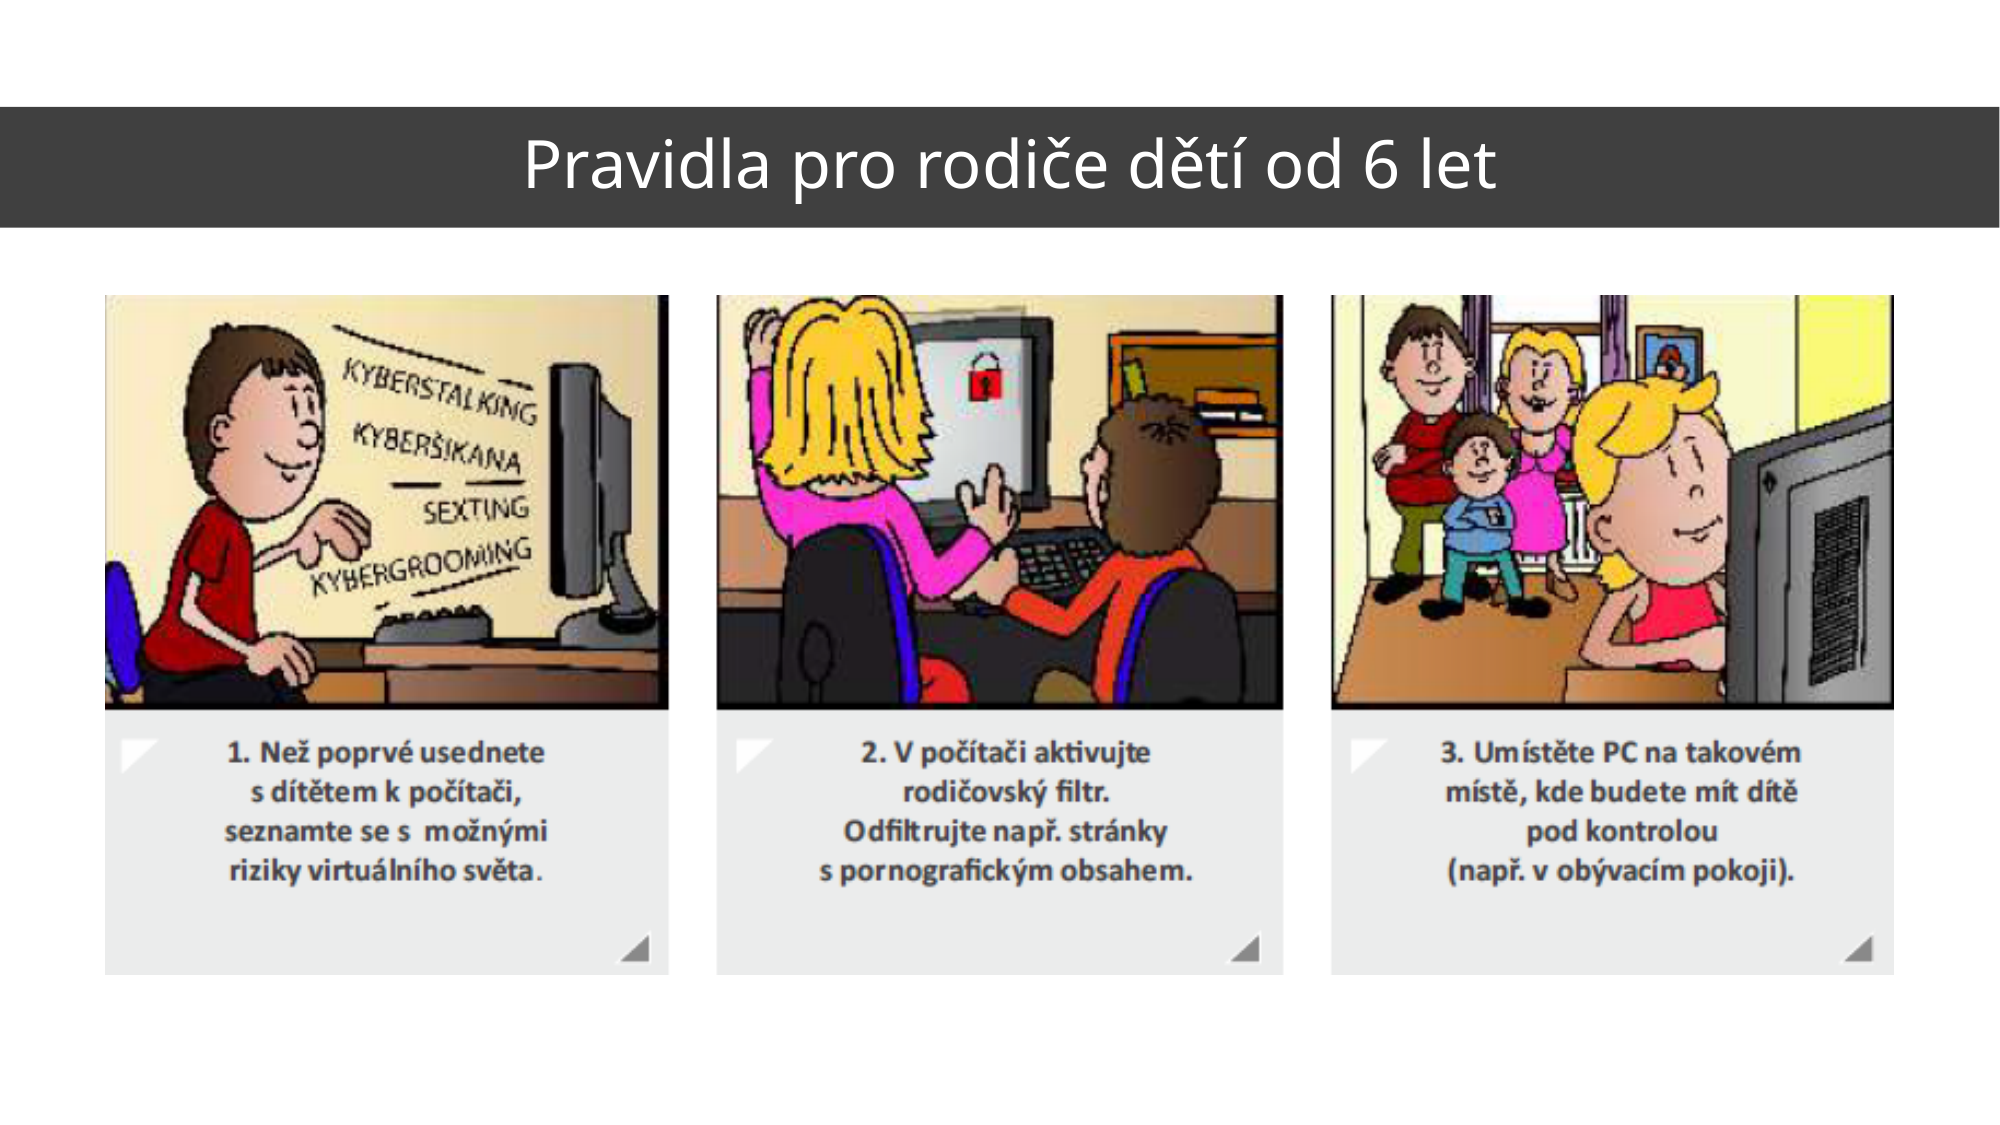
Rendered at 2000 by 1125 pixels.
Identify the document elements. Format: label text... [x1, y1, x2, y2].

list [105, 295, 1894, 975]
title Pravidla pro rodiče dětí od 6 let [91, 105, 1930, 228]
text_box [0, 106, 2000, 229]
